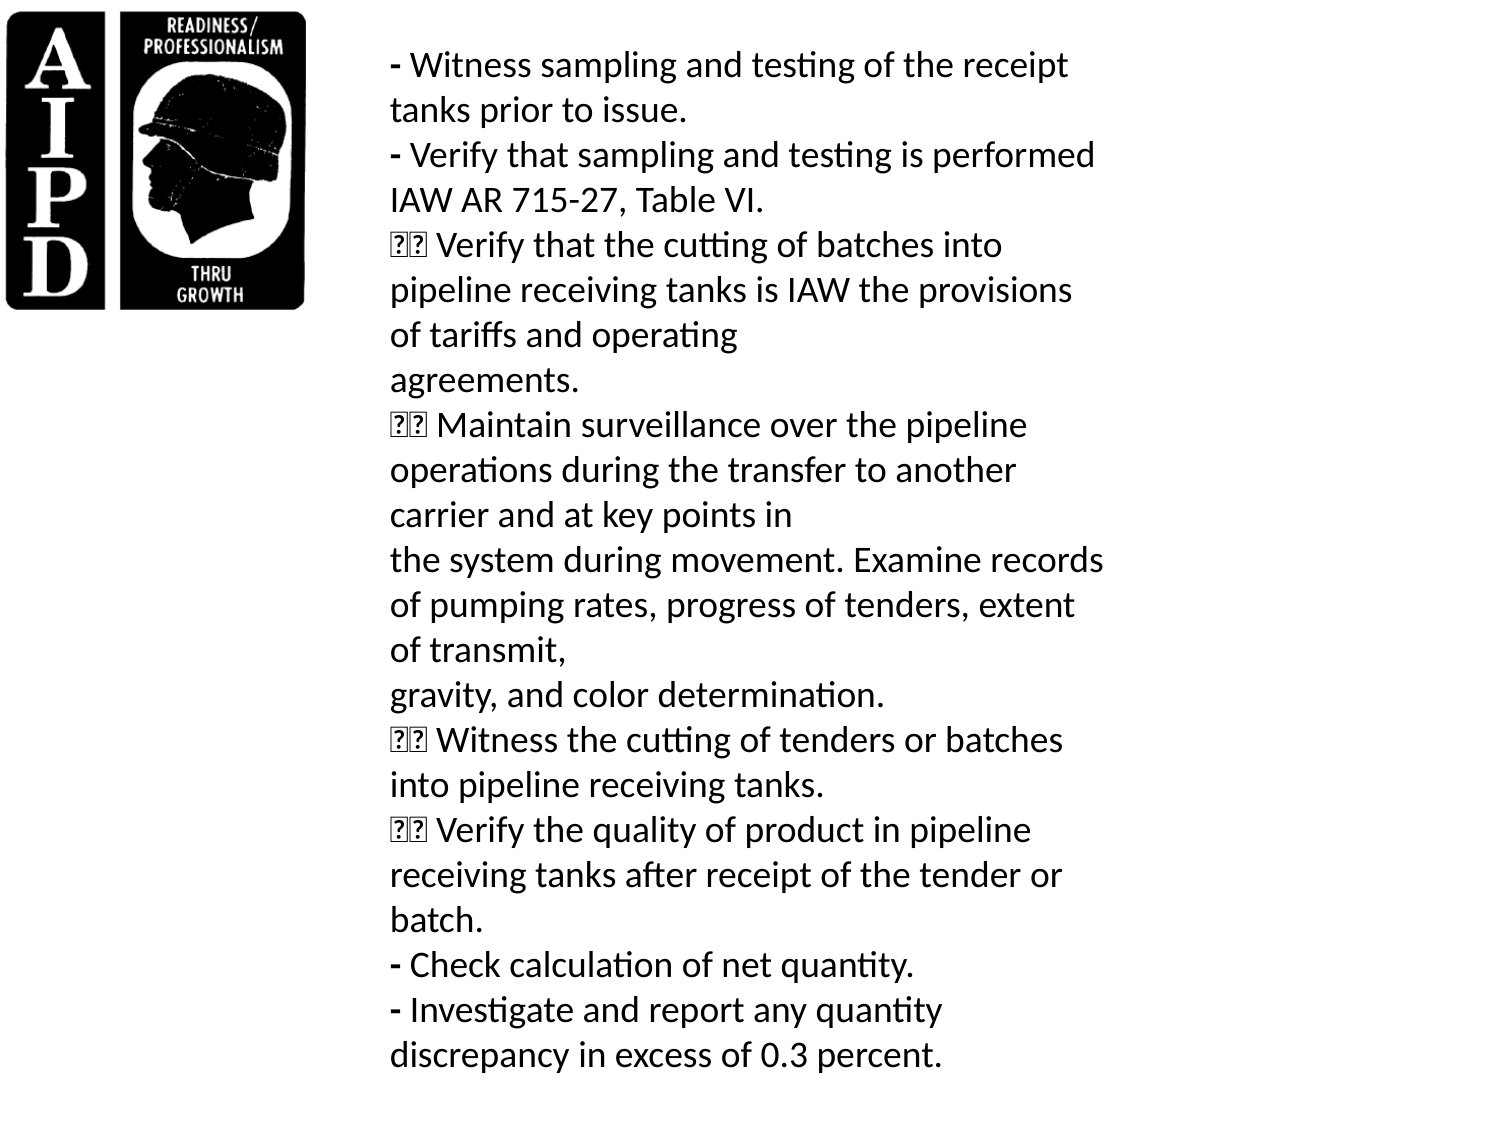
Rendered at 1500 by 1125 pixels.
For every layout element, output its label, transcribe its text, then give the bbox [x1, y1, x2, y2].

text_box - Witness sampling and testing of the receipt tanks prior to issue. - Verify that sampling and testing is performed IAW AR 715-27, Table VI.  Verify that the cutting of batches into pipeline receiving tanks is IAW the provisions of tariffs and operating agreements.  Maintain surveillance over the pipeline operations during the transfer to another carrier and at key points in the system during movement. Examine records of pumping rates, progress of tenders, extent of transmit, gravity, and color determination.  Witness the cutting of tenders or batches into pipeline receiving tanks.  Verify the quality of product in pipeline receiving tanks after receipt of the tender or batch. - Check calculation of net quantity. - Investigate and report any quantity discrepancy in excess of 0.3 percent. [374, 32, 1125, 1083]
picture [0, 5, 315, 313]
